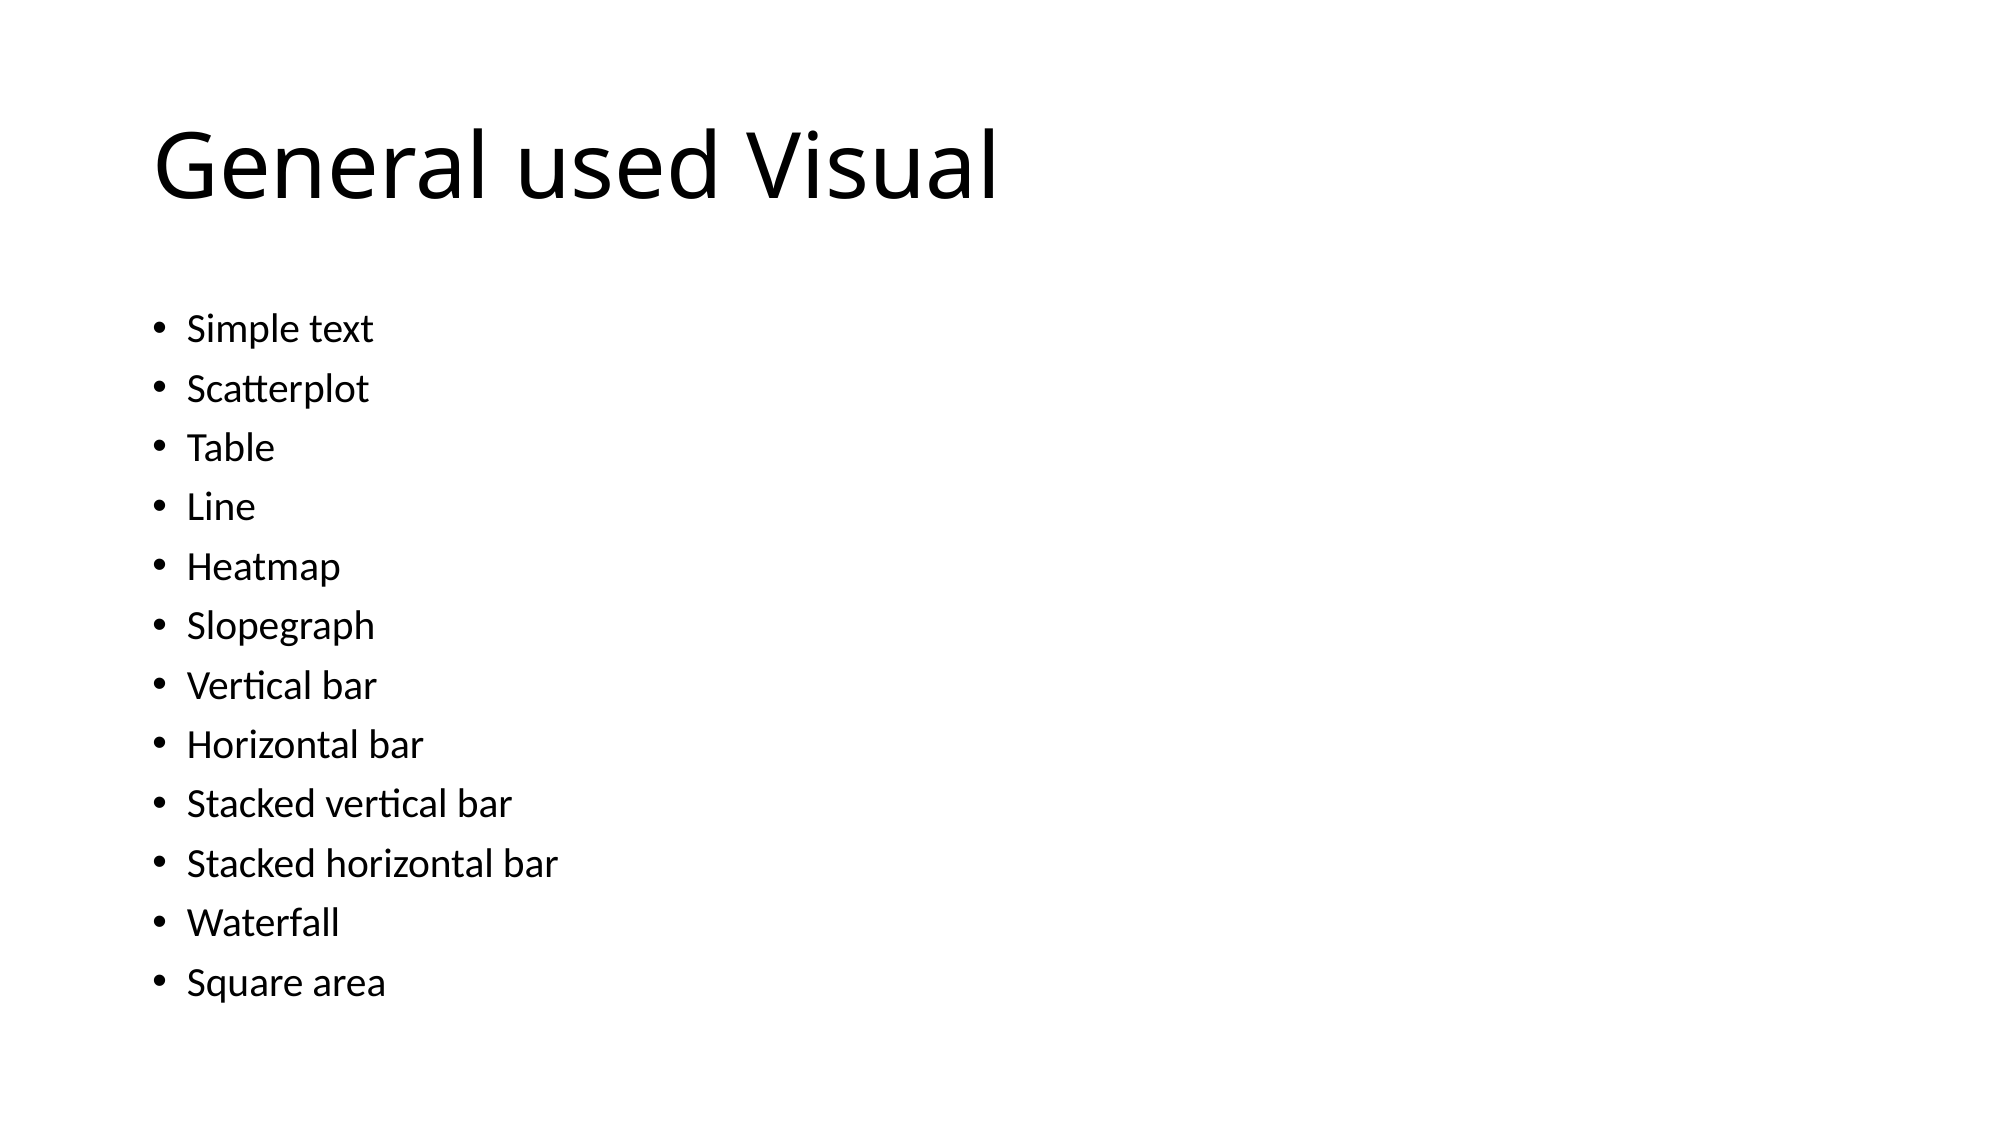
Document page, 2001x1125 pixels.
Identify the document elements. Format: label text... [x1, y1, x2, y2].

list Simple text Scatterplot Table Line Heatmap Slopegraph Vertical bar Horizontal bar Stacked vertical bar Stacked horizontal bar Waterfall Square area [137, 299, 1863, 1014]
title General used Visual [137, 59, 1863, 278]
